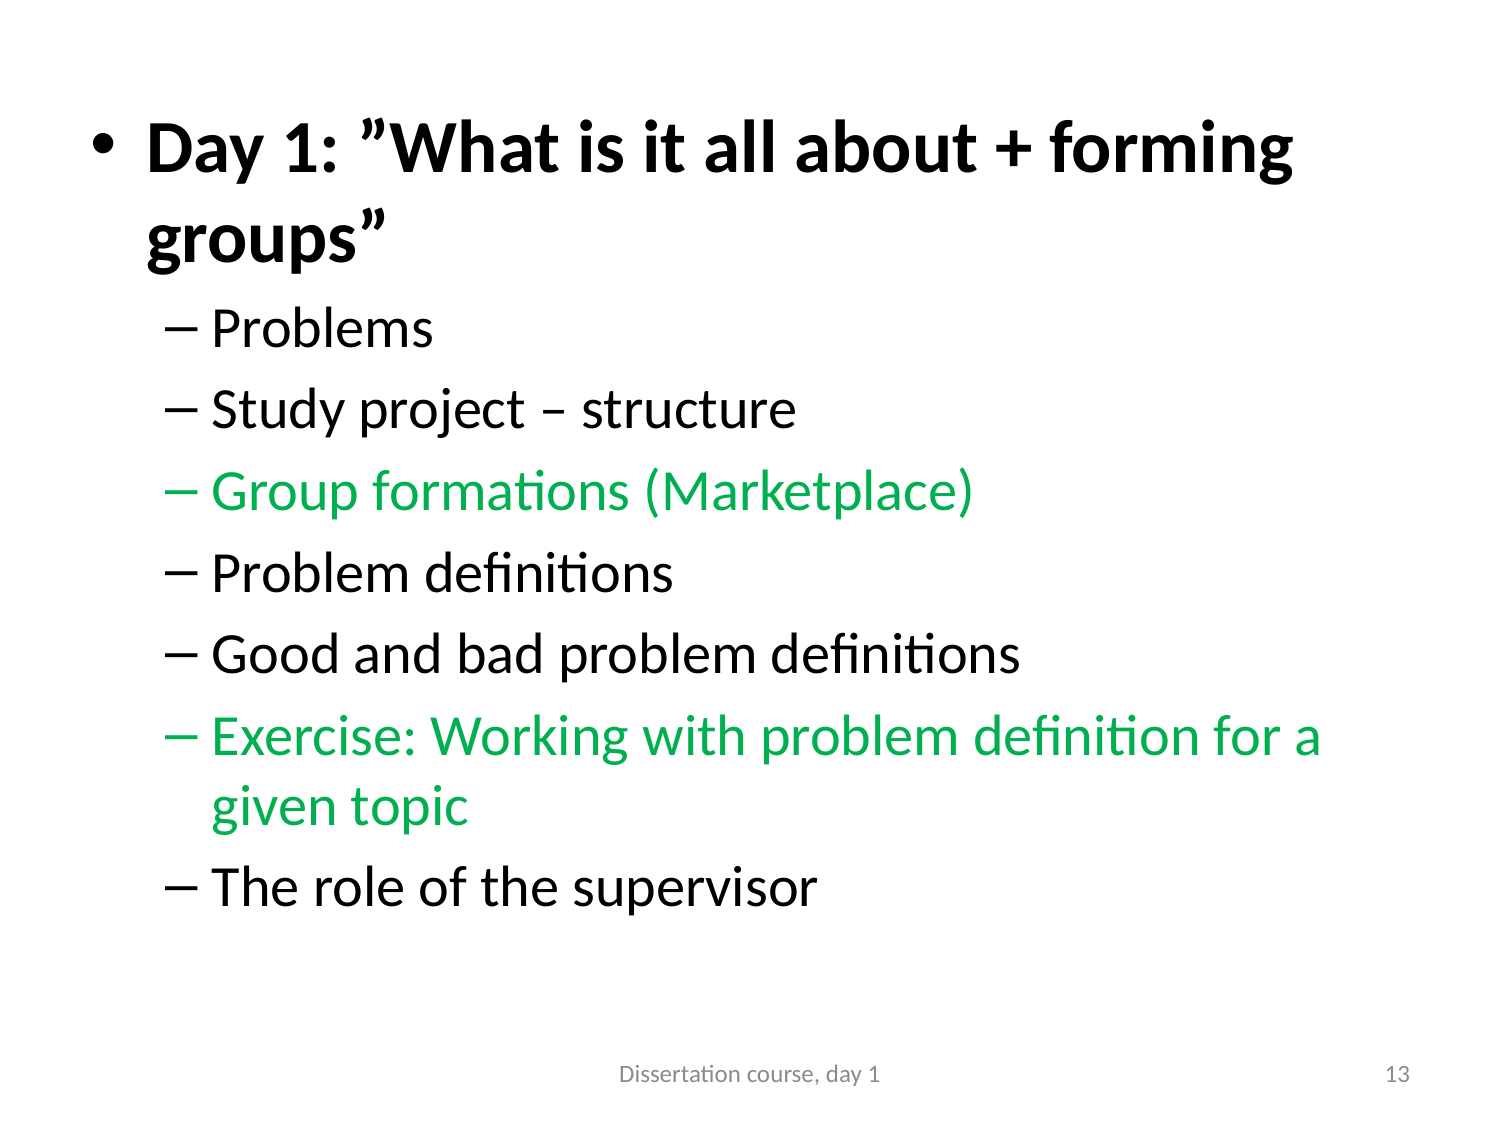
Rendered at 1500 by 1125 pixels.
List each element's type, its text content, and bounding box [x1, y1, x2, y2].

footer Dissertation course, day 1 [512, 1042, 988, 1103]
list Day 1: ”What is it all about + forming groups” Problems Study project – structure Group formations (Marketplace) Problem definitions Good and bad problem definitions Exercise: Working with problem definition for a given topic The role of the supervisor [75, 90, 1412, 1005]
slide_number 13 [1074, 1042, 1425, 1103]
